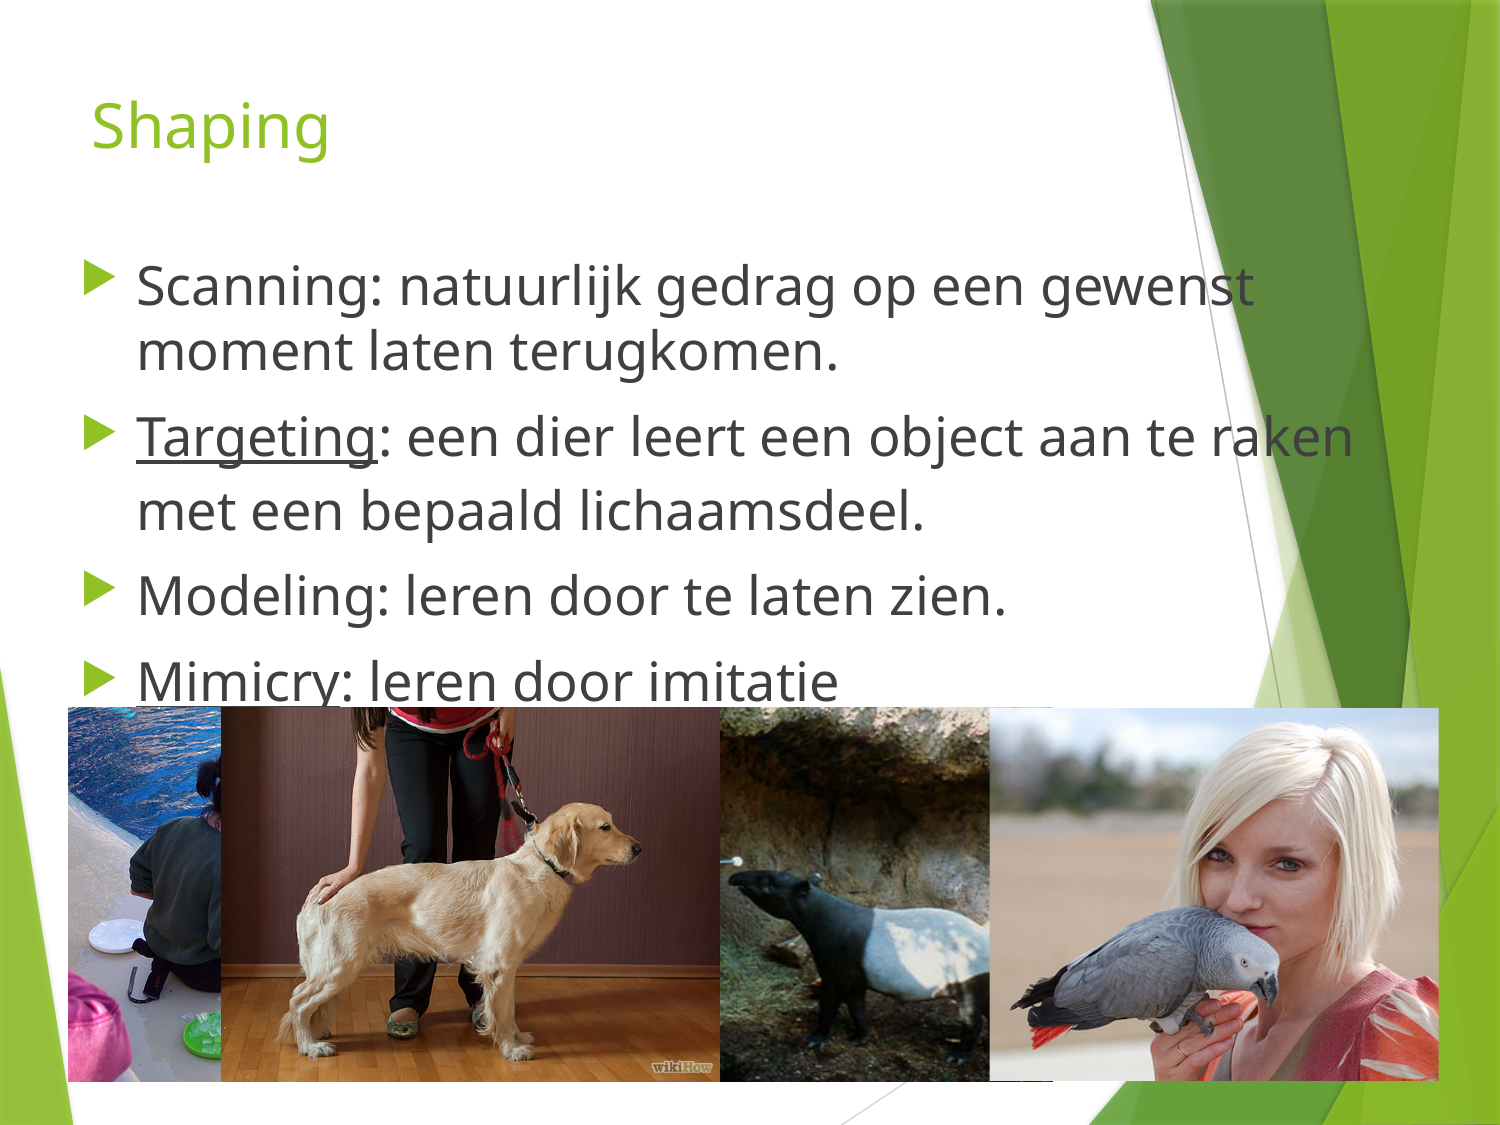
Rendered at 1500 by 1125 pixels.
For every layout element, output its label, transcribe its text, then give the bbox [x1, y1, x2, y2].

title Shaping [76, 78, 1427, 208]
list Scanning: natuurlijk gedrag op een gewenst moment laten terugkomen. Targeting: een dier leert een object aan te raken met een bepaald lichaamsdeel. Modeling: leren door te laten zien. Mimicry: leren door imitatie [64, 243, 1415, 710]
picture [67, 707, 1440, 1083]
